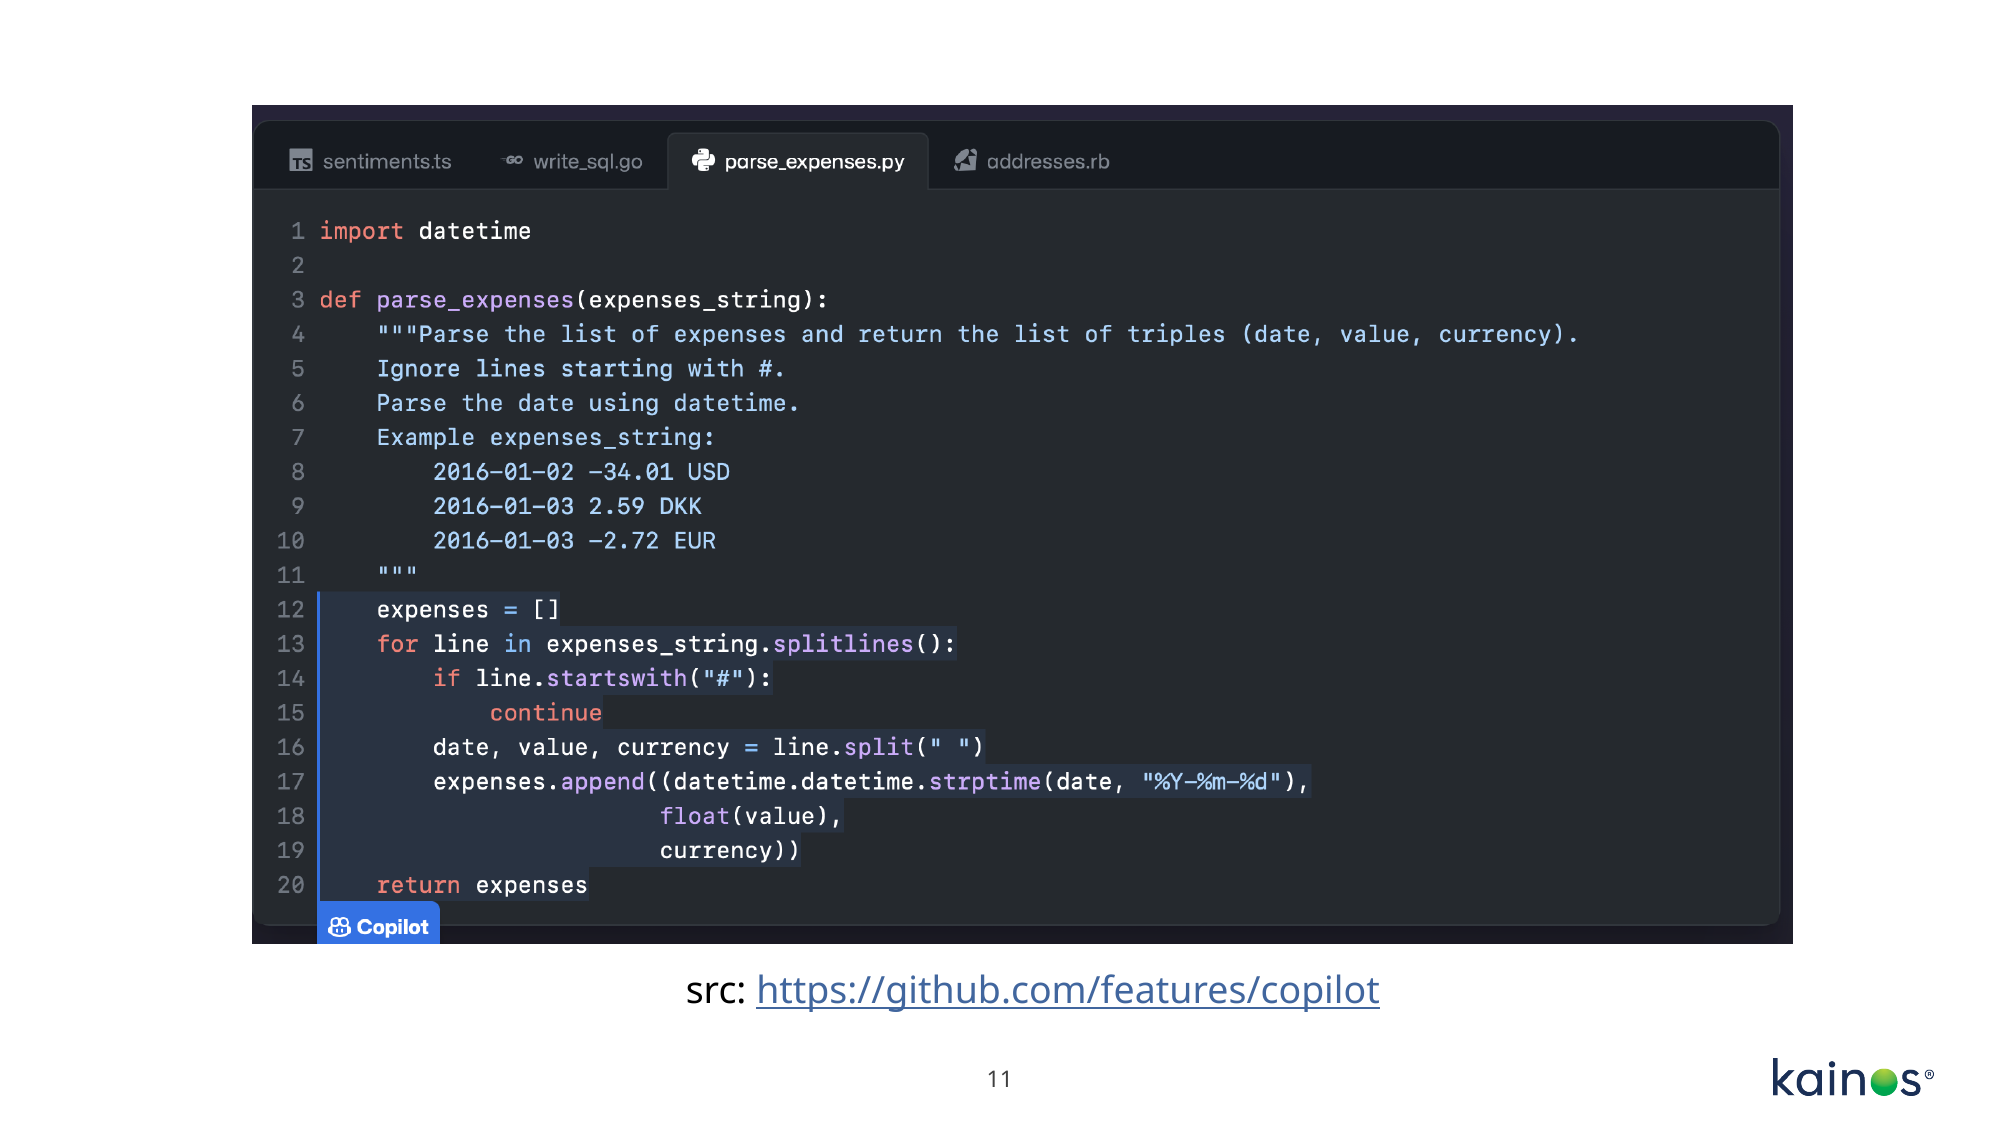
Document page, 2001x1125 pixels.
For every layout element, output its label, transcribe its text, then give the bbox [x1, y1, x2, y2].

picture [252, 105, 1793, 944]
slide_number 11 [961, 1043, 1039, 1104]
picture [1773, 1058, 1934, 1096]
text_box src: https://github.com/features/copilot [671, 958, 1406, 1025]
